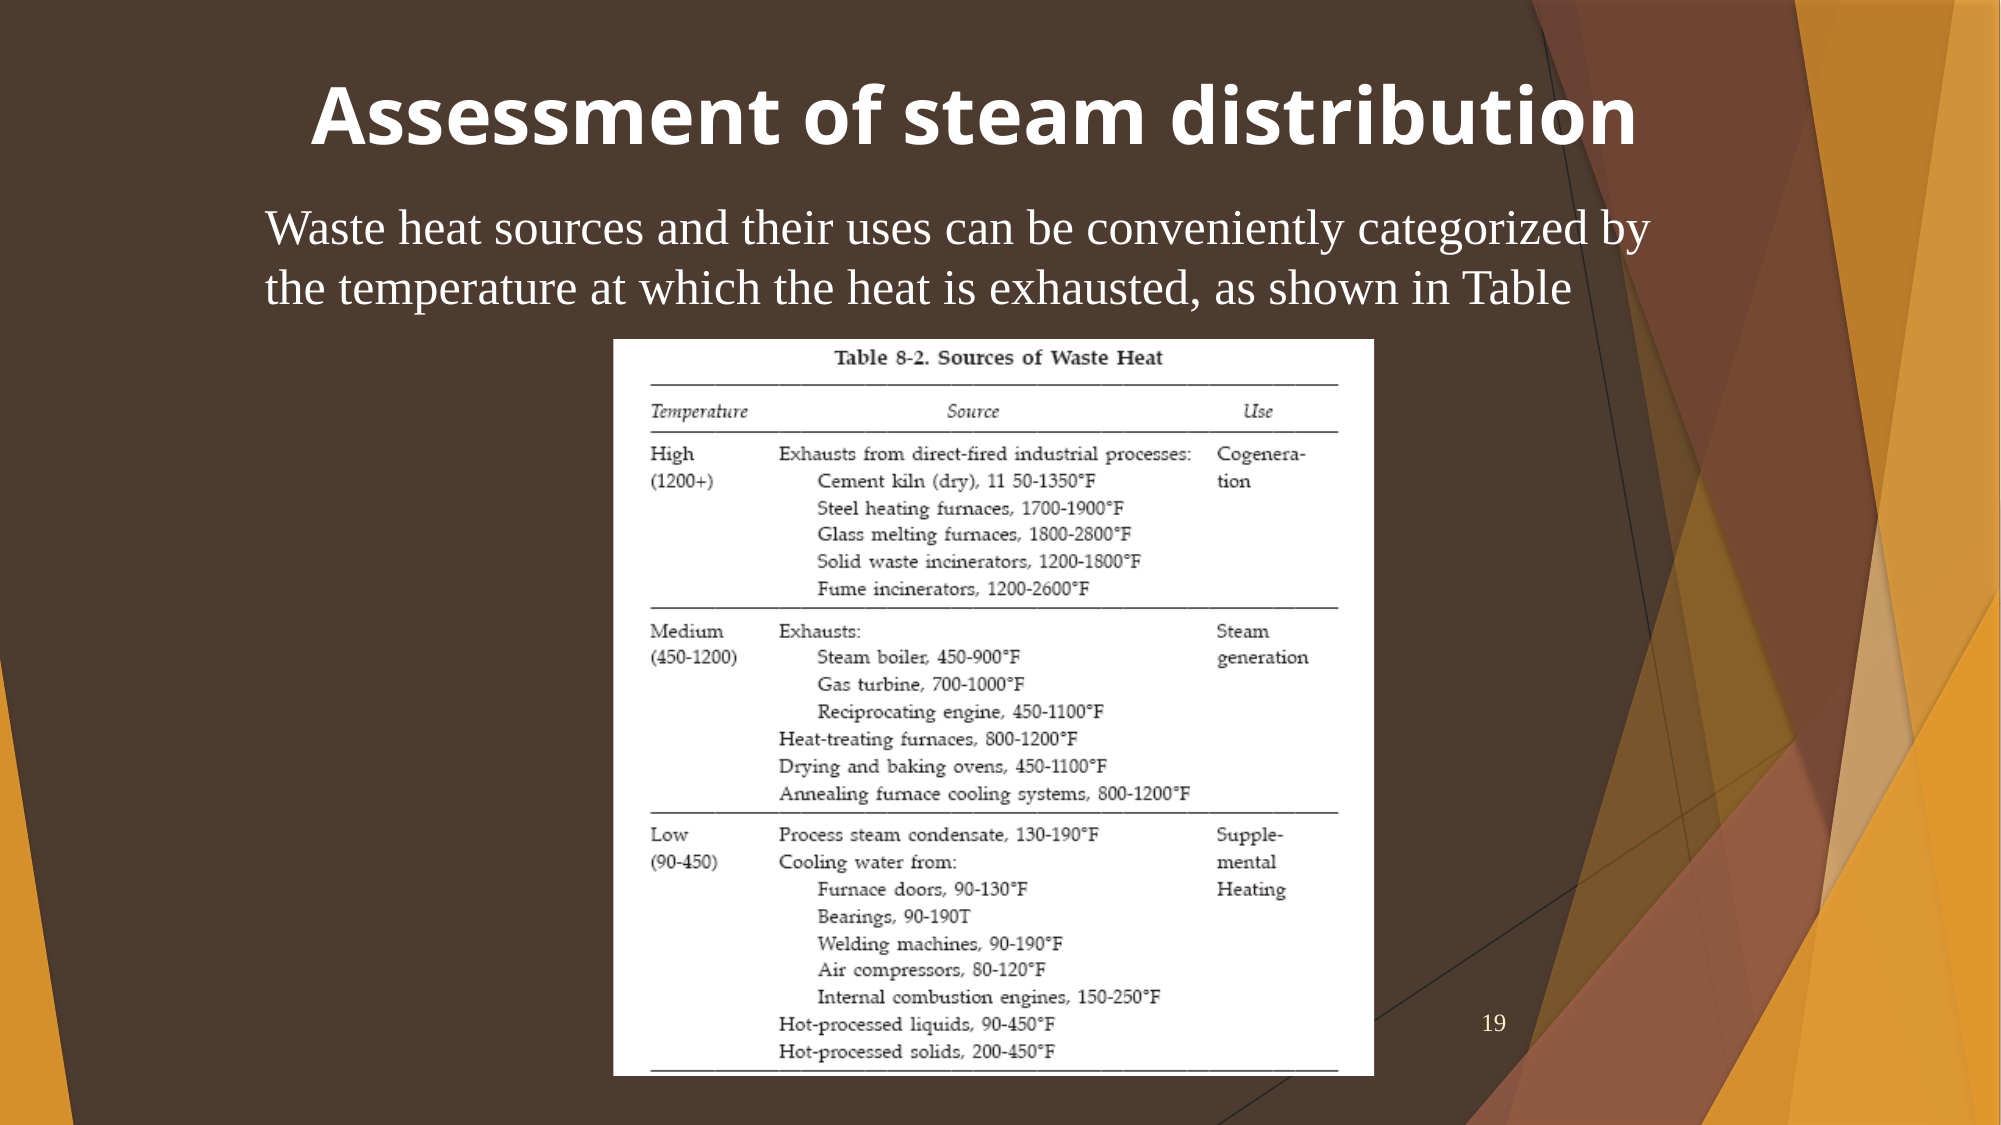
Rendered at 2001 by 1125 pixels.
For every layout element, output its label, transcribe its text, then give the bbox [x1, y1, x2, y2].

picture [612, 339, 1375, 1077]
slide_number 19 [1409, 991, 1522, 1051]
text_box Assessment of steam distribution [296, 58, 1750, 209]
text_box Waste heat sources and their uses can be conveniently categorized by the temperature at which the heat is exhausted, as shown in Table [249, 187, 1668, 323]
